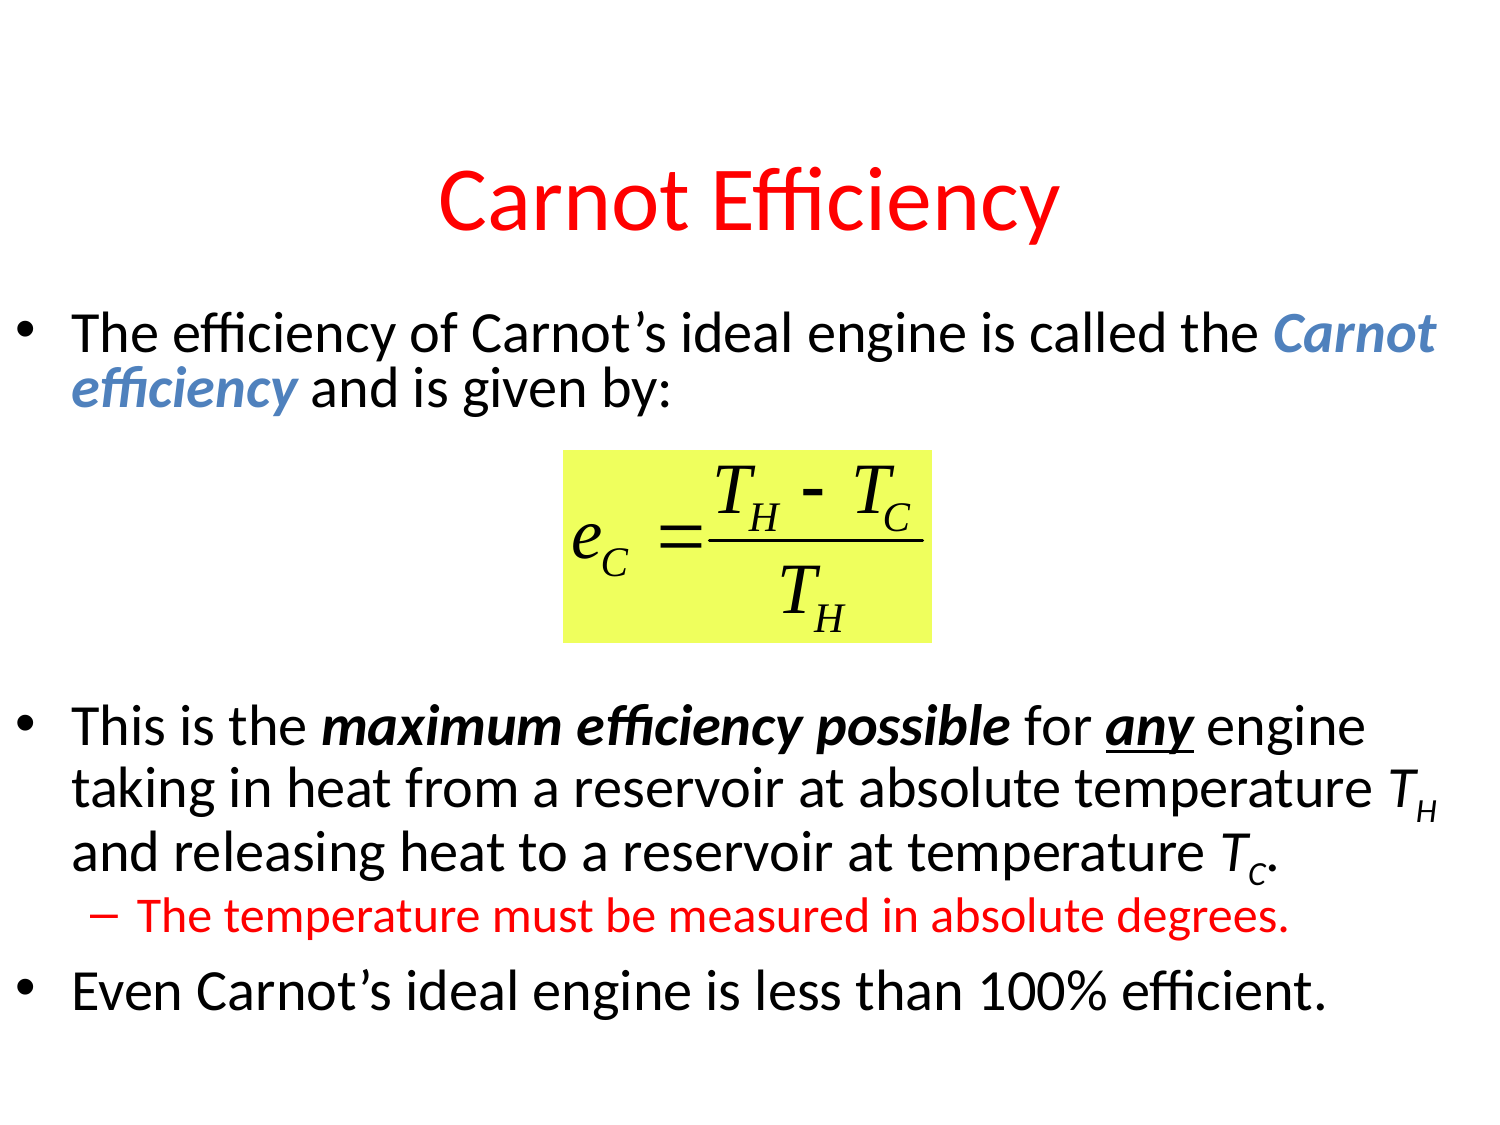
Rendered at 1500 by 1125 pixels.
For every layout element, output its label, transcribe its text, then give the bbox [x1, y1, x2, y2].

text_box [562, 449, 933, 643]
title Carnot Efficiency [112, 131, 1388, 257]
list The efficiency of Carnot’s ideal engine is called the Carnot efficiency and is given by: This is the maximum efficiency possible for any engine taking in heat from a reservoir at absolute temperature TH and releasing heat to a reservoir at temperature TC. The temperature must be measured in absolute degrees. Even Carnot’s ideal engine is less than 100% efficient. [0, 299, 1500, 1038]
